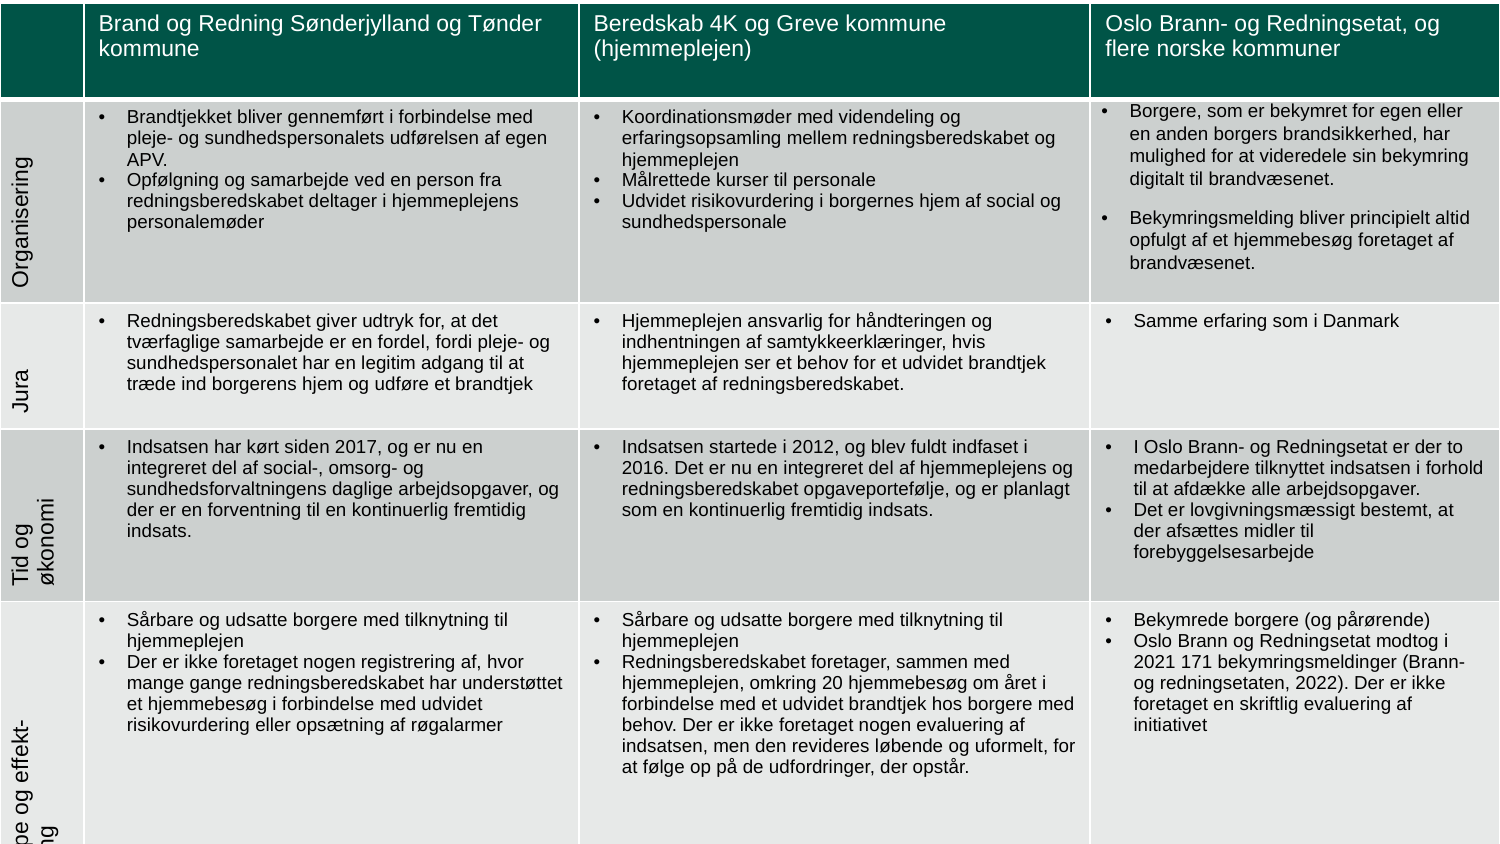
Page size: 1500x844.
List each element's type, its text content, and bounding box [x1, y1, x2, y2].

table_cell Brandtjekket bliver gennemført i forbindelse med pleje- og sundhedspersonalets udførelsen af egen APV. Opfølgning og samarbejde ved en person fra redningsberedskabet deltager i hjemmeplejens personalemøder [85, 102, 578, 302]
table_cell Bekymrede borgere (og pårørende) Oslo Brann og Redningsetat modtog i 2021 171 bekymringsmeldinger (Brann- og redningsetaten, 2022). Der er ikke foretaget en skriftlig evaluering af initiativet [1091, 602, 1499, 844]
table_header Brand og Redning Sønderjylland og Tønder kommune [85, 4, 578, 97]
table_header Oslo Brann- og Redningsetat, og flere norske kommuner [1091, 4, 1499, 97]
table_cell Samme erfaring som i Danmark [1091, 304, 1499, 428]
table_cell Koordinationsmøder med videndeling og erfaringsopsamling mellem redningsberedskabet og hjemmeplejen Målrettede kurser til personale Udvidet risikovurdering i borgernes hjem af social og sundhedspersonale [580, 102, 1089, 302]
table_cell I Oslo Brann- og Redningsetat er der to medarbejdere tilknyttet indsatsen i forhold til at afdække alle arbejdsopgaver. Det er lovgivningsmæssigt bestemt, at der afsættes midler til forebyggelsesarbejde [1091, 430, 1499, 601]
table_cell Sårbare og udsatte borgere med tilknytning til hjemmeple­jen Redningsberedskabet foretager, sammen med hjemmeplejen, omkring 20 hjemmebesøg om året i forbindelse med et udvidet brandtjek hos borgere med behov. Der er ikke foretaget nogen evaluering af indsatsen, men den revideres løbende og uformelt, for at følge op på de udfordringer, der opstår. [580, 602, 1089, 844]
table_cell Indsatsen har kørt siden 2017, og er nu en integreret del af social-, omsorg- og sundhedsforvaltningens daglige arbejdsopgaver, og der er en forventning til en kontinuerlig fremtidig indsats. [85, 430, 578, 601]
table_cell Organisering [1, 102, 83, 302]
table_cell Redningsberedskabet giver udtryk for, at det tværfaglige samarbejde er en fordel, fordi pleje- og sund­hedspersonalet har en legitim adgang til at træde ind borgerens hjem og udføre et brandtjek [85, 304, 578, 428]
table_cell Målgruppe og effekt-opsamling [1, 602, 83, 844]
table_cell Sårbare og udsatte borgere med tilknytning til hjemmeple­jen Der er ikke foretaget nogen registrering af, hvor mange gange redningsberedskabet har understøttet et hjemmebesøg i forbindelse med udvidet risikovurdering eller opsætning af røgalarmer [85, 602, 578, 844]
table_header Beredskab 4K og Greve kommune (hjemmeplejen) [580, 4, 1089, 97]
table_cell Hjemmeplejen ansvarlig for håndteringen og indhentningen af samtykkeerklæringer, hvis hjemmeplejen ser et behov for et udvidet brandtjek foretaget af redningsberedskabet. [580, 304, 1089, 428]
table_cell Borgere, som er bekym­ret for egen eller en anden borgers brandsikkerhed, har mulighed for at videredele sin bekymring digitalt til brandvæsenet. Bekymringsmelding bliver principielt altid opfulgt af et hjemmebesøg foretaget af brandvæsenet. [1091, 102, 1499, 302]
table_cell Jura [1, 304, 83, 428]
table_cell Indsatsen startede i 2012, og blev fuldt indfaset i 2016. Det er nu en integreret del af hjemmeplejens og redningsberedskabet opgaveportefølje, og er planlagt som en kontinuerlig fremtidig indsats. [580, 430, 1089, 601]
table_cell Tid og økonomi [1, 430, 83, 601]
table_header [1, 4, 83, 97]
